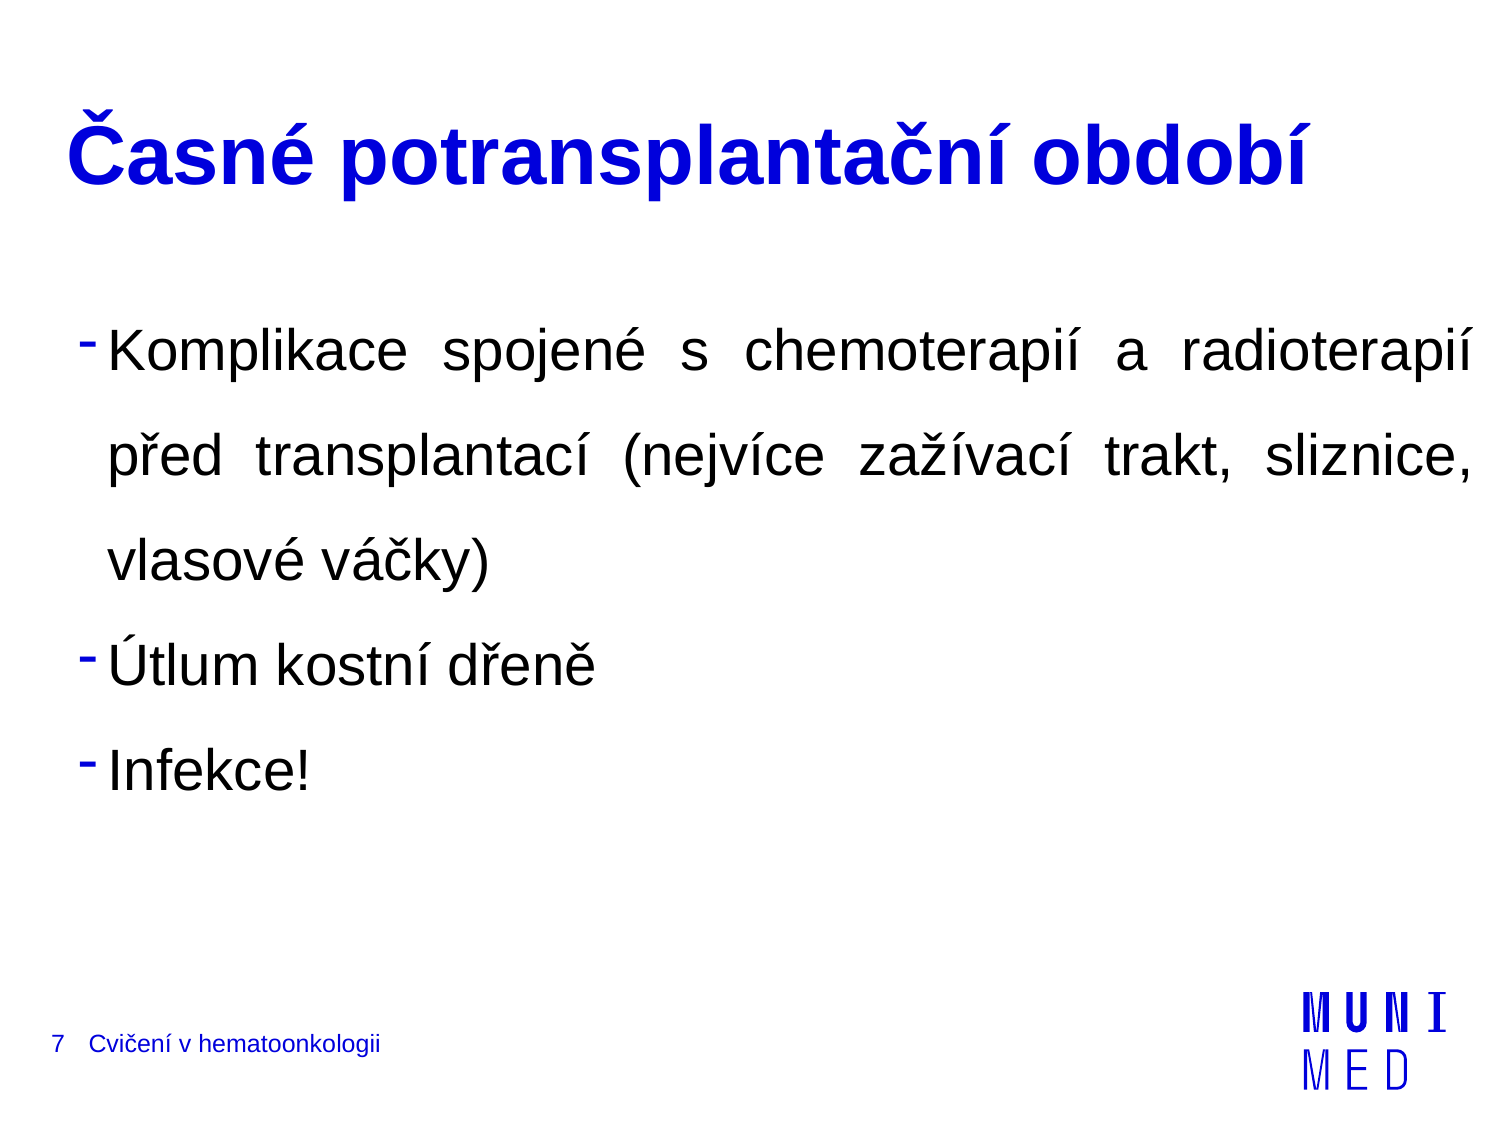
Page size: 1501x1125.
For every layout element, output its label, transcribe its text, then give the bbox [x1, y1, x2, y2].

footer Cvičení v hematoonkologii [88, 1021, 1064, 1063]
list Komplikace spojené s chemoterapií a radioterapií před transplantací (nejvíce zažívací trakt, sliznice, vlasové váčky) Útlum kostní dřeně Infekce! [66, 277, 1476, 957]
title Časné potransplantační období [66, 118, 1450, 193]
slide_number 7 [50, 1021, 82, 1063]
